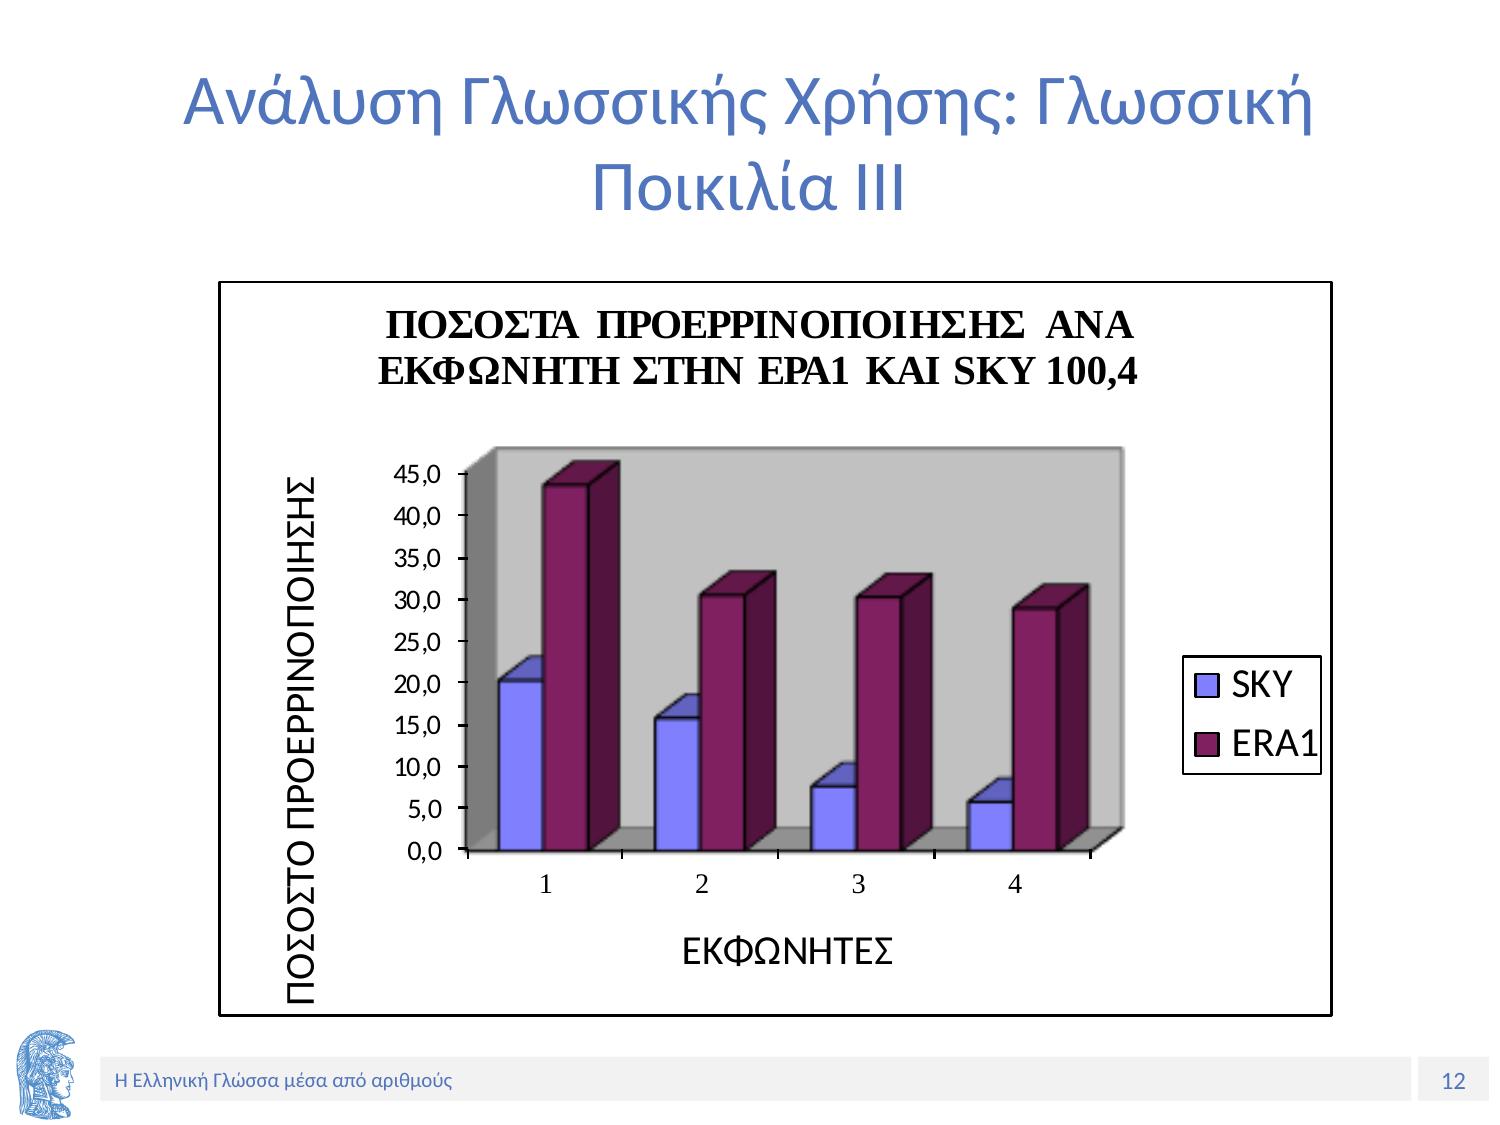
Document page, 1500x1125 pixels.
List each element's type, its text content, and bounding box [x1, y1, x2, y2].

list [205, 267, 1344, 1027]
picture [9, 1026, 81, 1120]
title Ανάλυση Γλωσσικής Χρήσης: Γλωσσική Ποικιλία ΙΙΙ [75, 45, 1425, 233]
